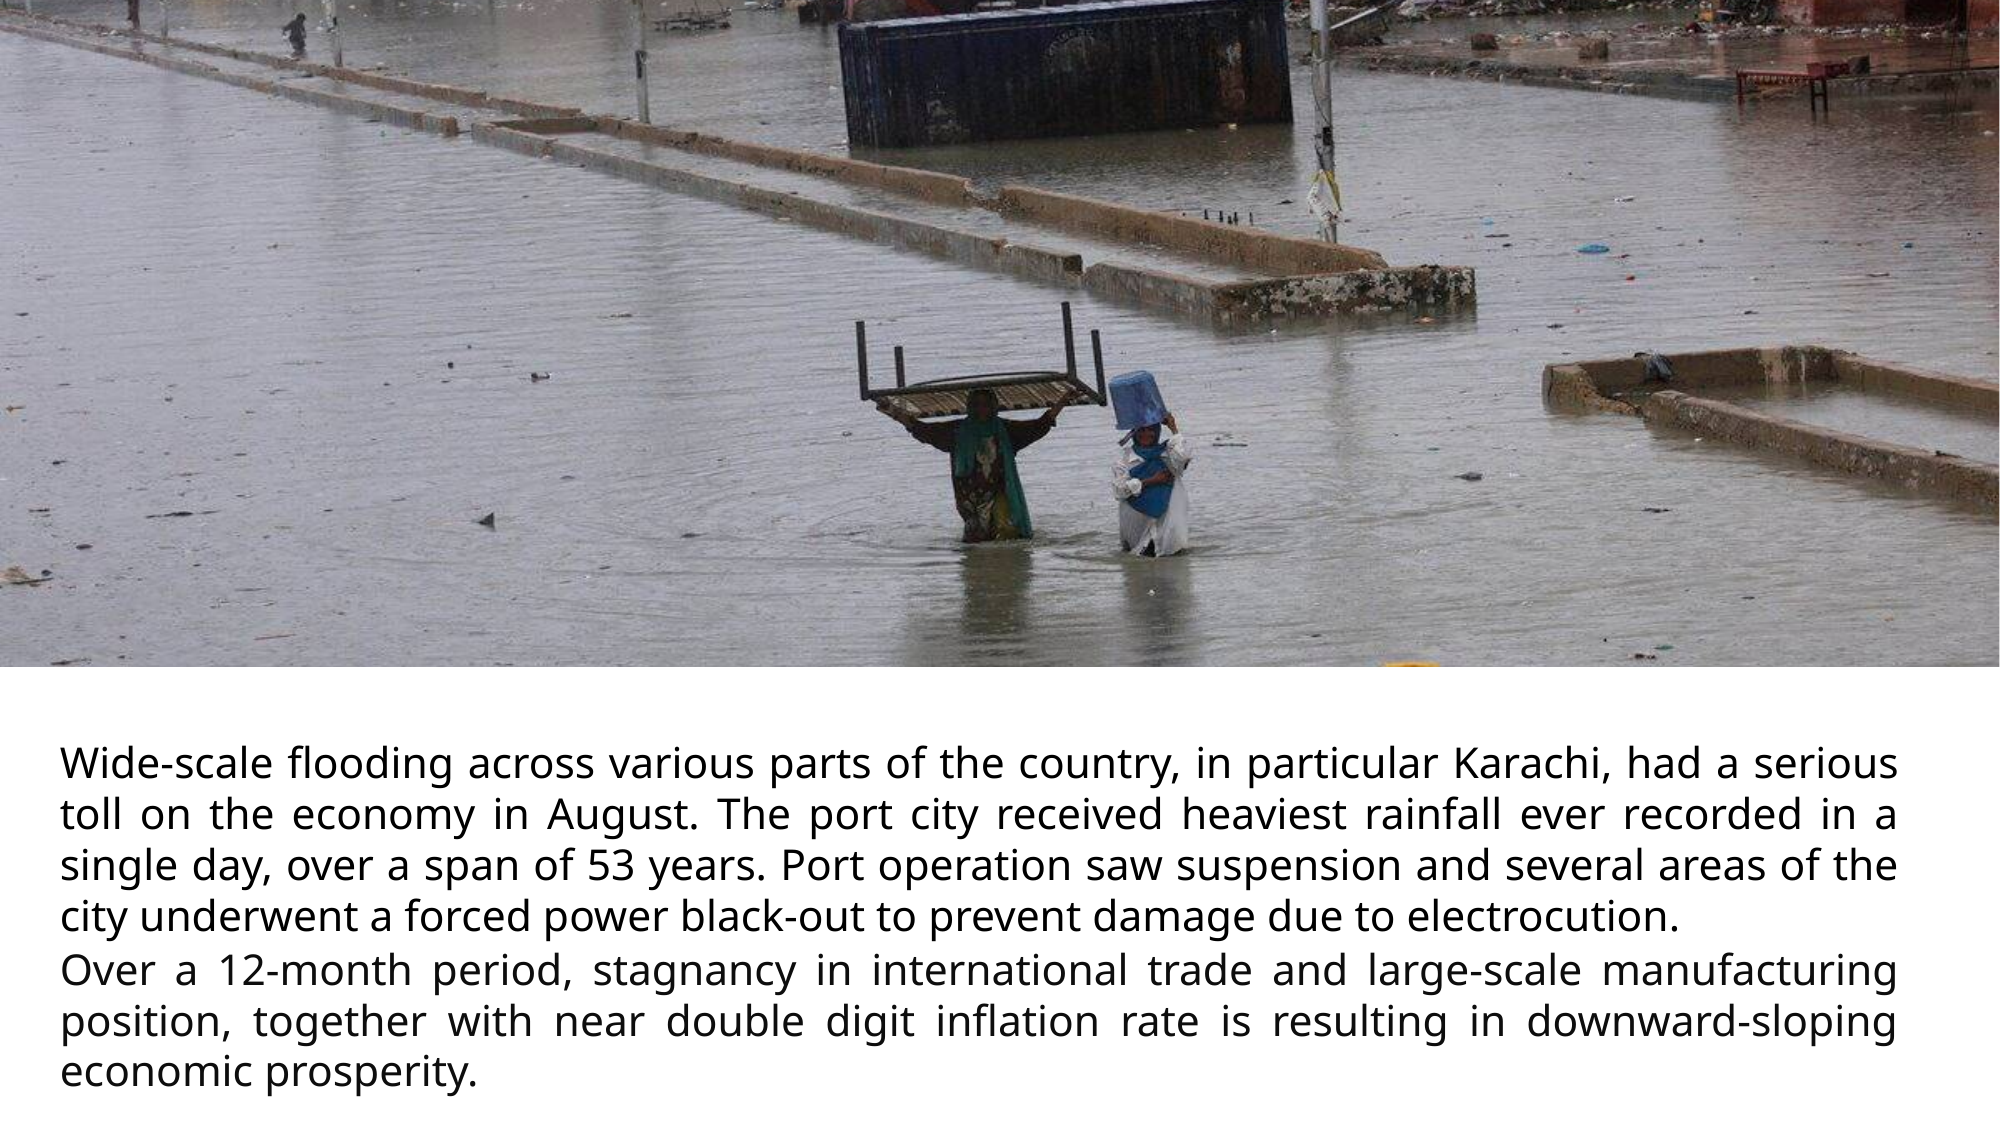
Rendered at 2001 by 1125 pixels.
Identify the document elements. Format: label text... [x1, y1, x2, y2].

picture [0, 0, 2000, 667]
list Wide-scale flooding across various parts of the country, in particular Karachi, had a serious toll on the economy in August. The port city received heaviest rainfall ever recorded in a single day, over a span of 53 years. Port operation saw suspension and several areas of the city underwent a forced power black-out to prevent damage due to electrocution. Over a 12-month period, stagnancy in international trade and large-scale manufacturing position, together with near double digit inflation rate is resulting in downward-sloping economic prosperity. [44, 728, 1914, 1108]
